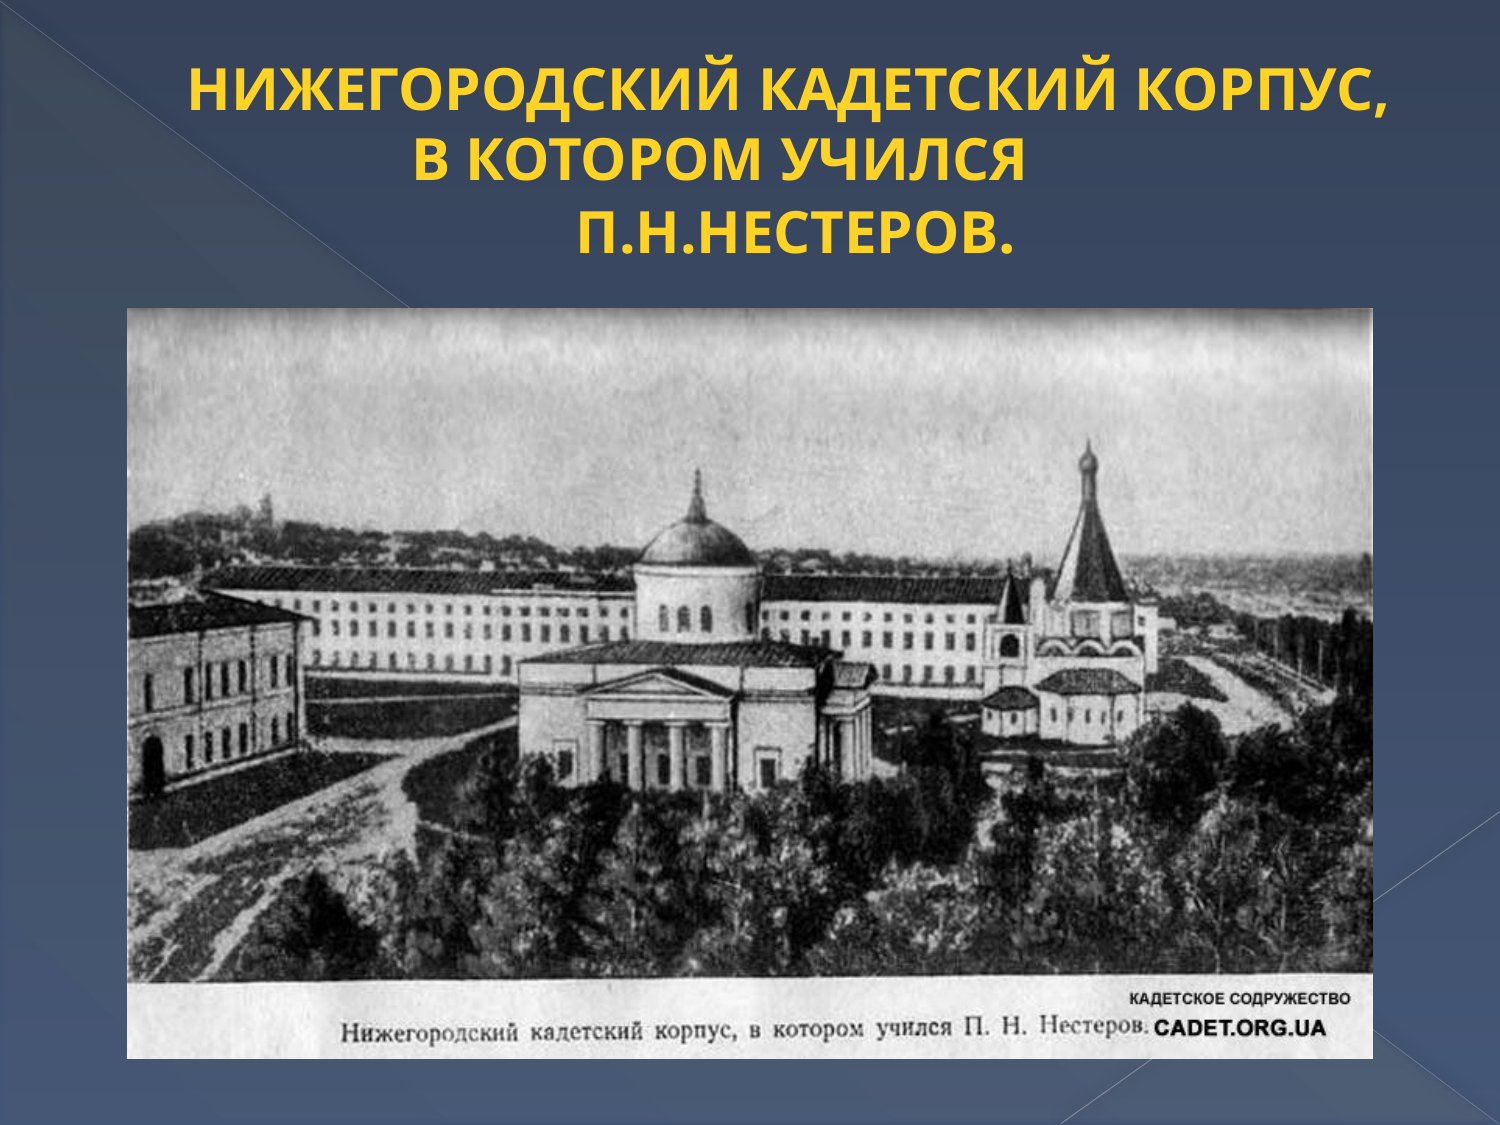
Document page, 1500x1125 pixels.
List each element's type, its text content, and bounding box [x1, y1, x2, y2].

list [130, 311, 1371, 1057]
title Нижегородский кадетский корпус, в котором учился П.Н.Нестеров. [75, 43, 1425, 274]
